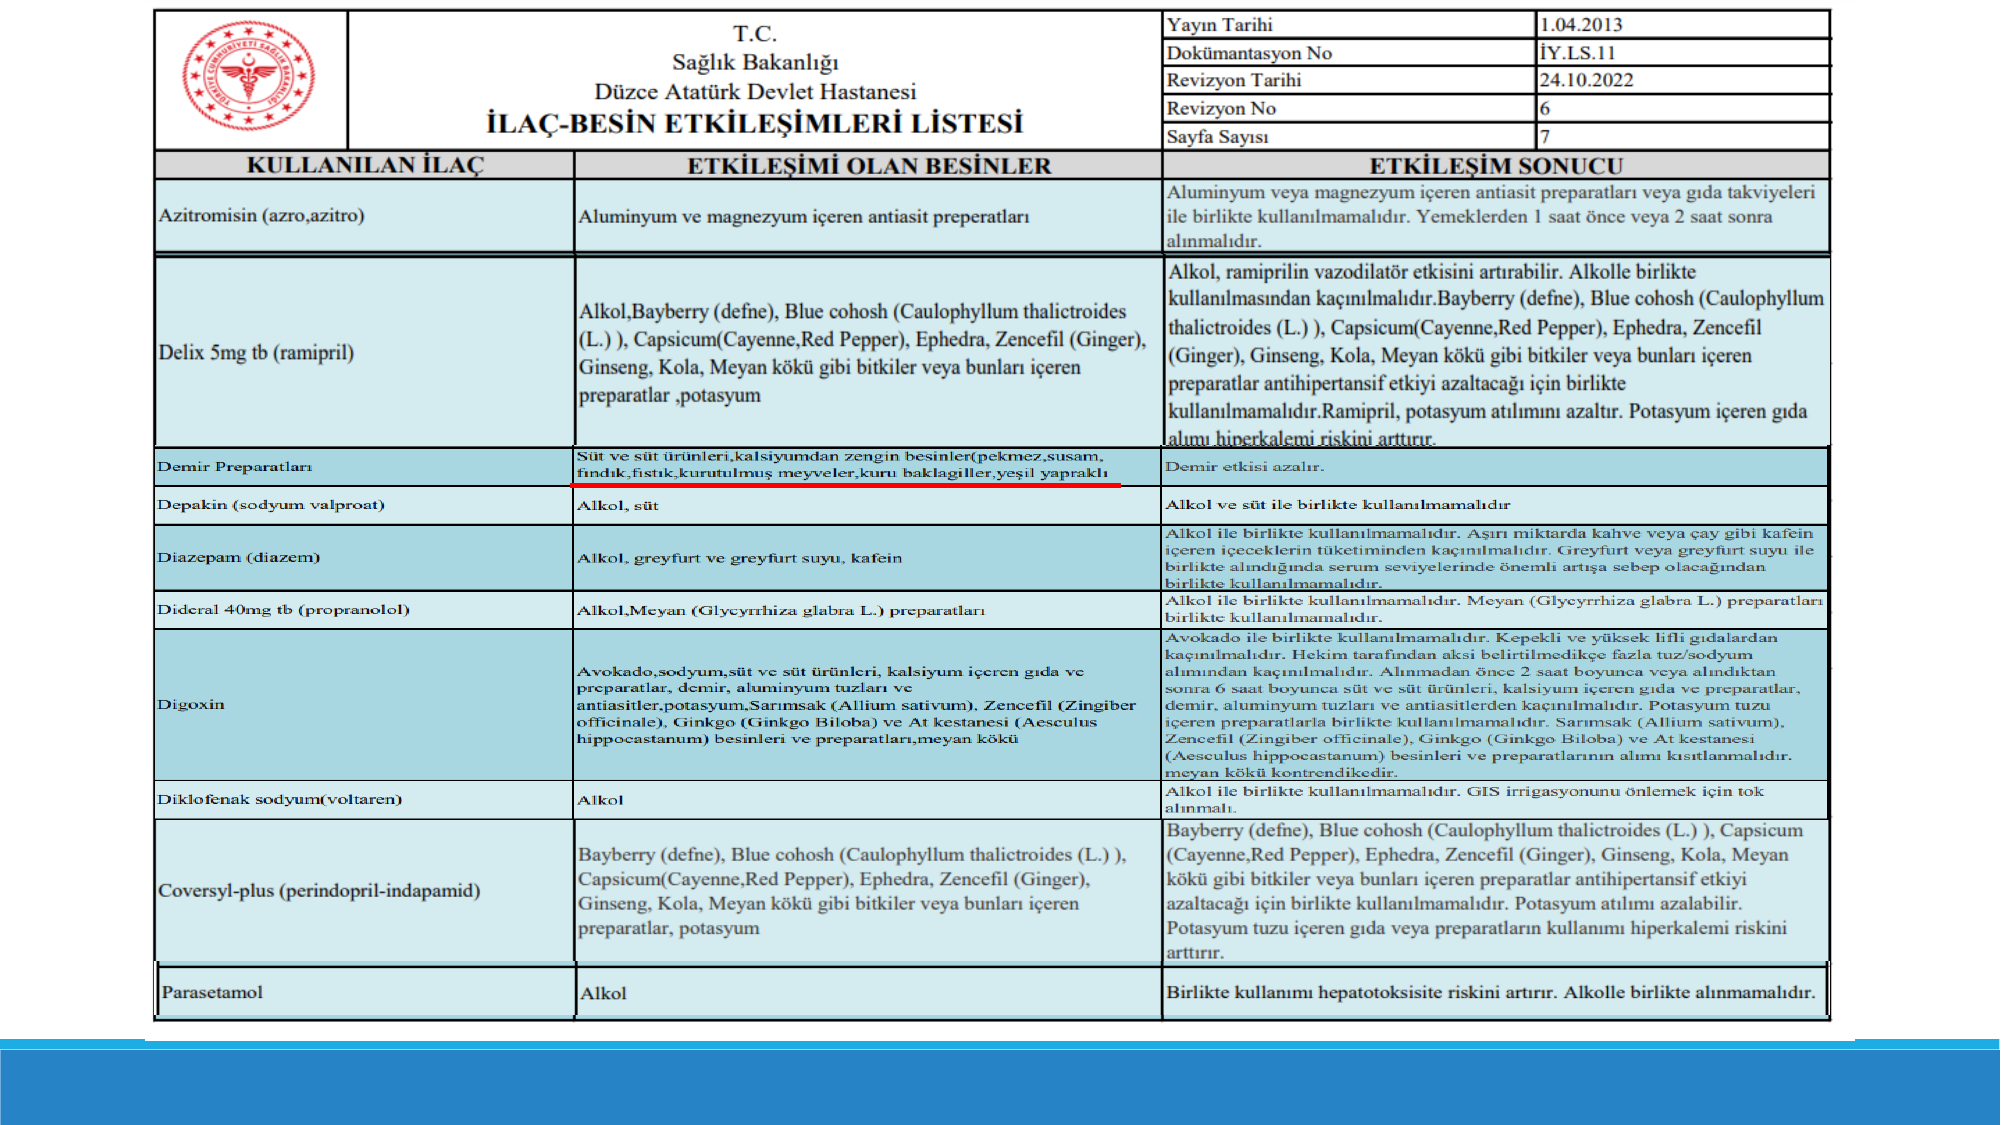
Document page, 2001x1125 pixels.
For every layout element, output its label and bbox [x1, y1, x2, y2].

picture [145, 0, 1855, 1042]
